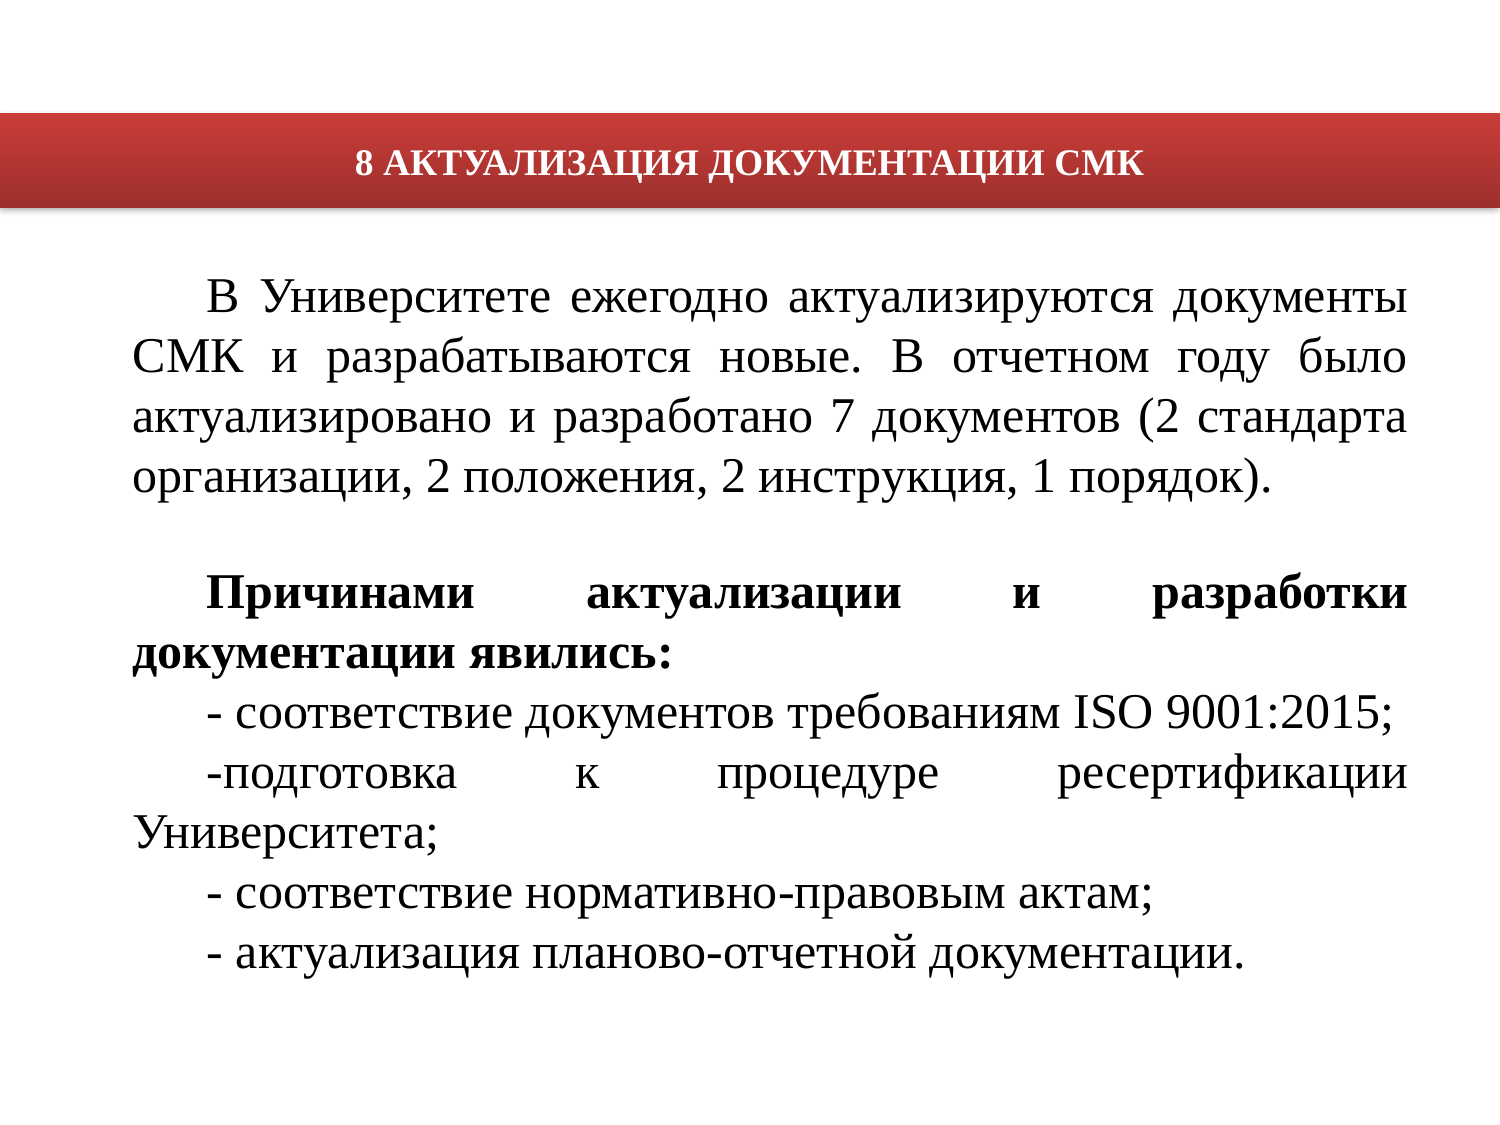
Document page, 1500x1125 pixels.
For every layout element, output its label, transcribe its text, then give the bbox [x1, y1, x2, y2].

text_box Причинами актуализации и разработки документации явились: - соответствие документов требованиям ISO 9001:2015; -подготовка к процедуре ресертификации Университета; - соответствие нормативно-правовым актам; - актуализация планово-отчетной документации. [117, 550, 1424, 986]
text_box 8 АКТУАЛИЗАЦИЯ ДОКУМЕНТАЦИИ СМК [0, 113, 1500, 208]
text_box В Университете ежегодно актуализируются документы СМК и разрабатываются новые. В отчетном году было актуализировано и разработано 7 документов (2 стандарта организации, 2 положения, 2 инструкция, 1 порядок). [117, 255, 1424, 511]
